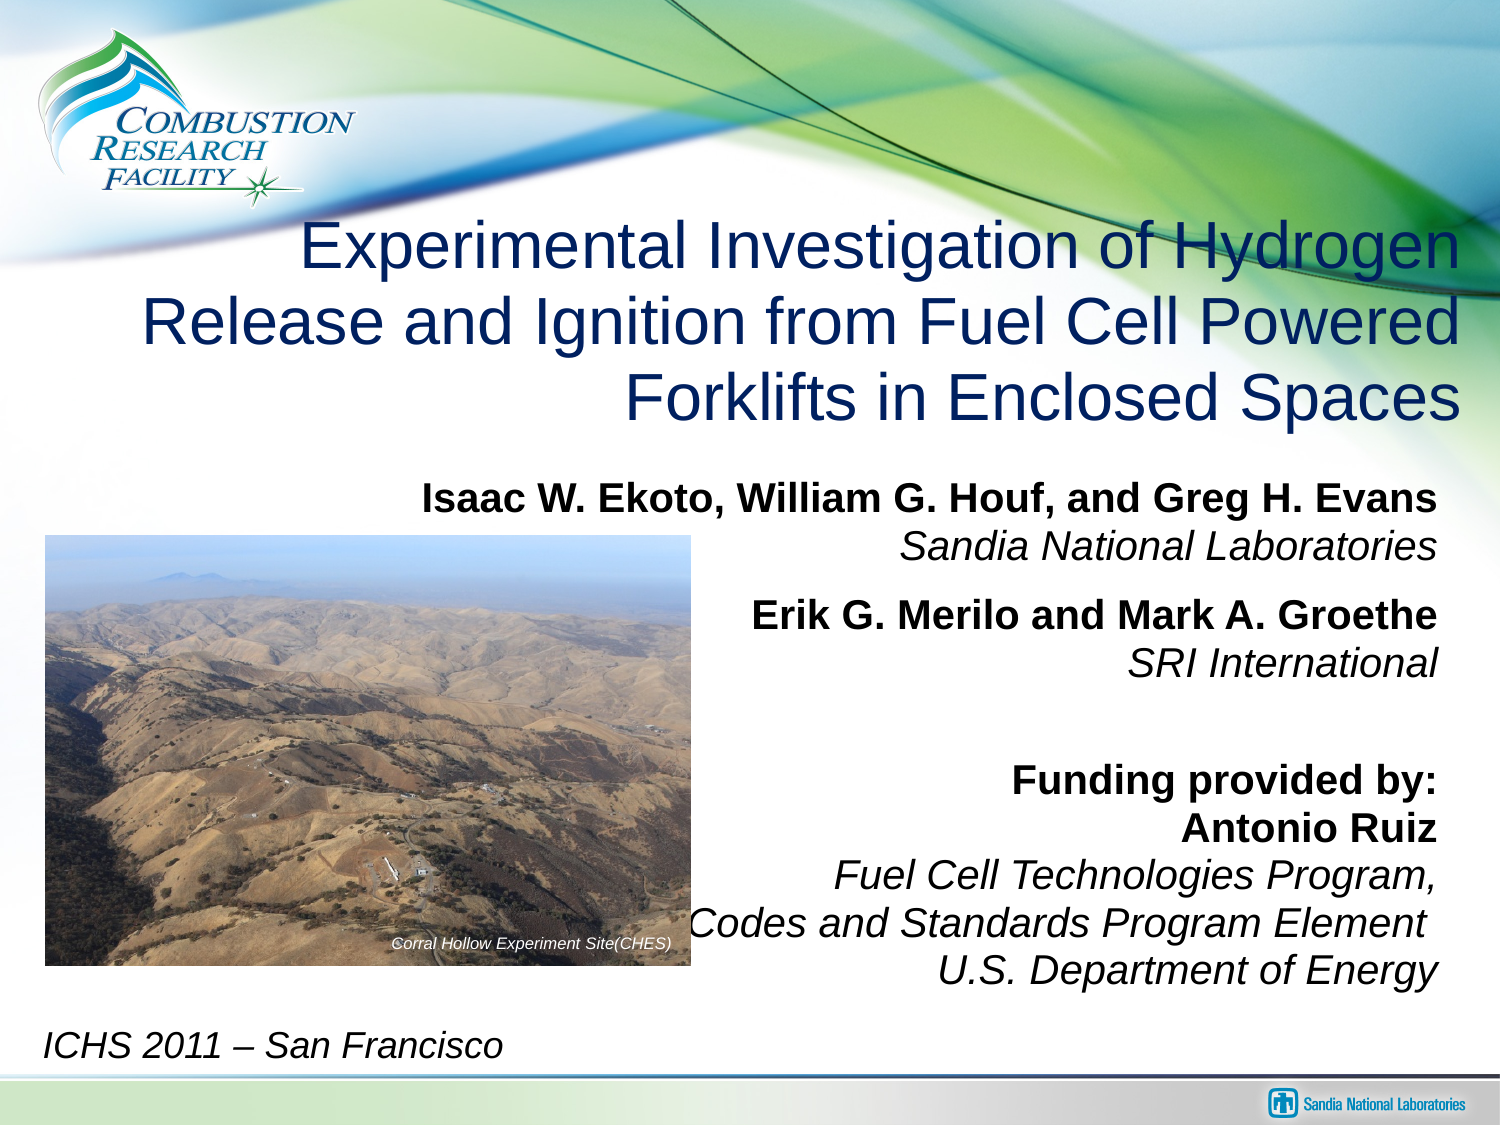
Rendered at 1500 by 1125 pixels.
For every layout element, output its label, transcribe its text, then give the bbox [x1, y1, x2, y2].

picture [0, 0, 1500, 1125]
subtitle Isaac W. Ekoto, William G. Houf, and Greg H. Evans Sandia National Laboratories Erik G. Merilo and Mark A. Groethe SRI International Funding provided by: Antonio Ruiz Fuel Cell Technologies Program, Codes and Standards Program Element U.S. Department of Energy [402, 474, 1439, 1054]
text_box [45, 535, 692, 966]
title Experimental Investigation of Hydrogen Release and Ignition from Fuel Cell Powered Forklifts in Enclosed Spaces [37, 207, 1463, 439]
text_box ICHS 2011 – San Francisco [27, 1013, 594, 1074]
